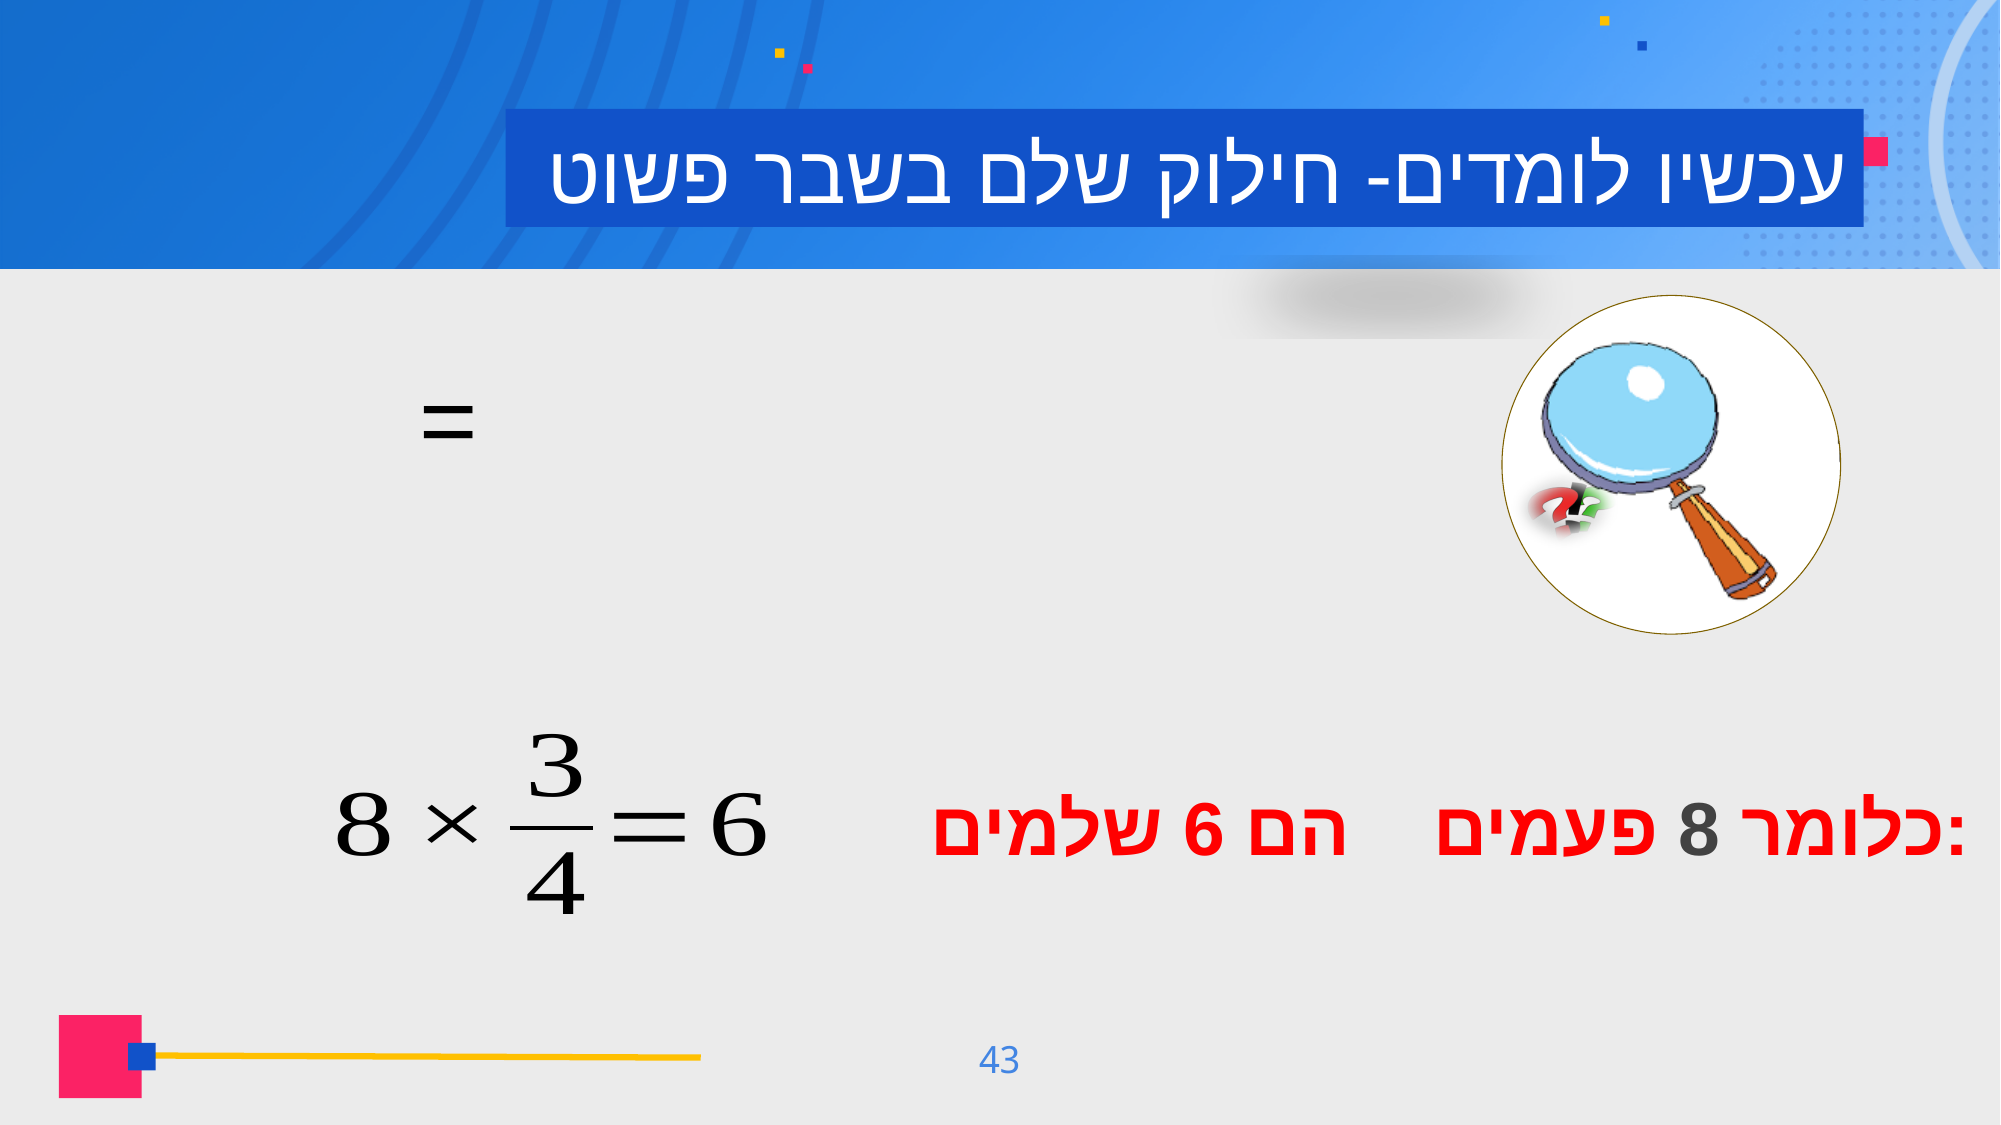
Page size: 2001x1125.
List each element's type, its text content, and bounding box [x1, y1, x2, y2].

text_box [1501, 295, 1842, 635]
title עכשיו לומדים- חילוק שלם בשבר פשוט [505, 108, 1864, 227]
picture [0, 0, 2000, 269]
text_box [915, 759, 2000, 892]
